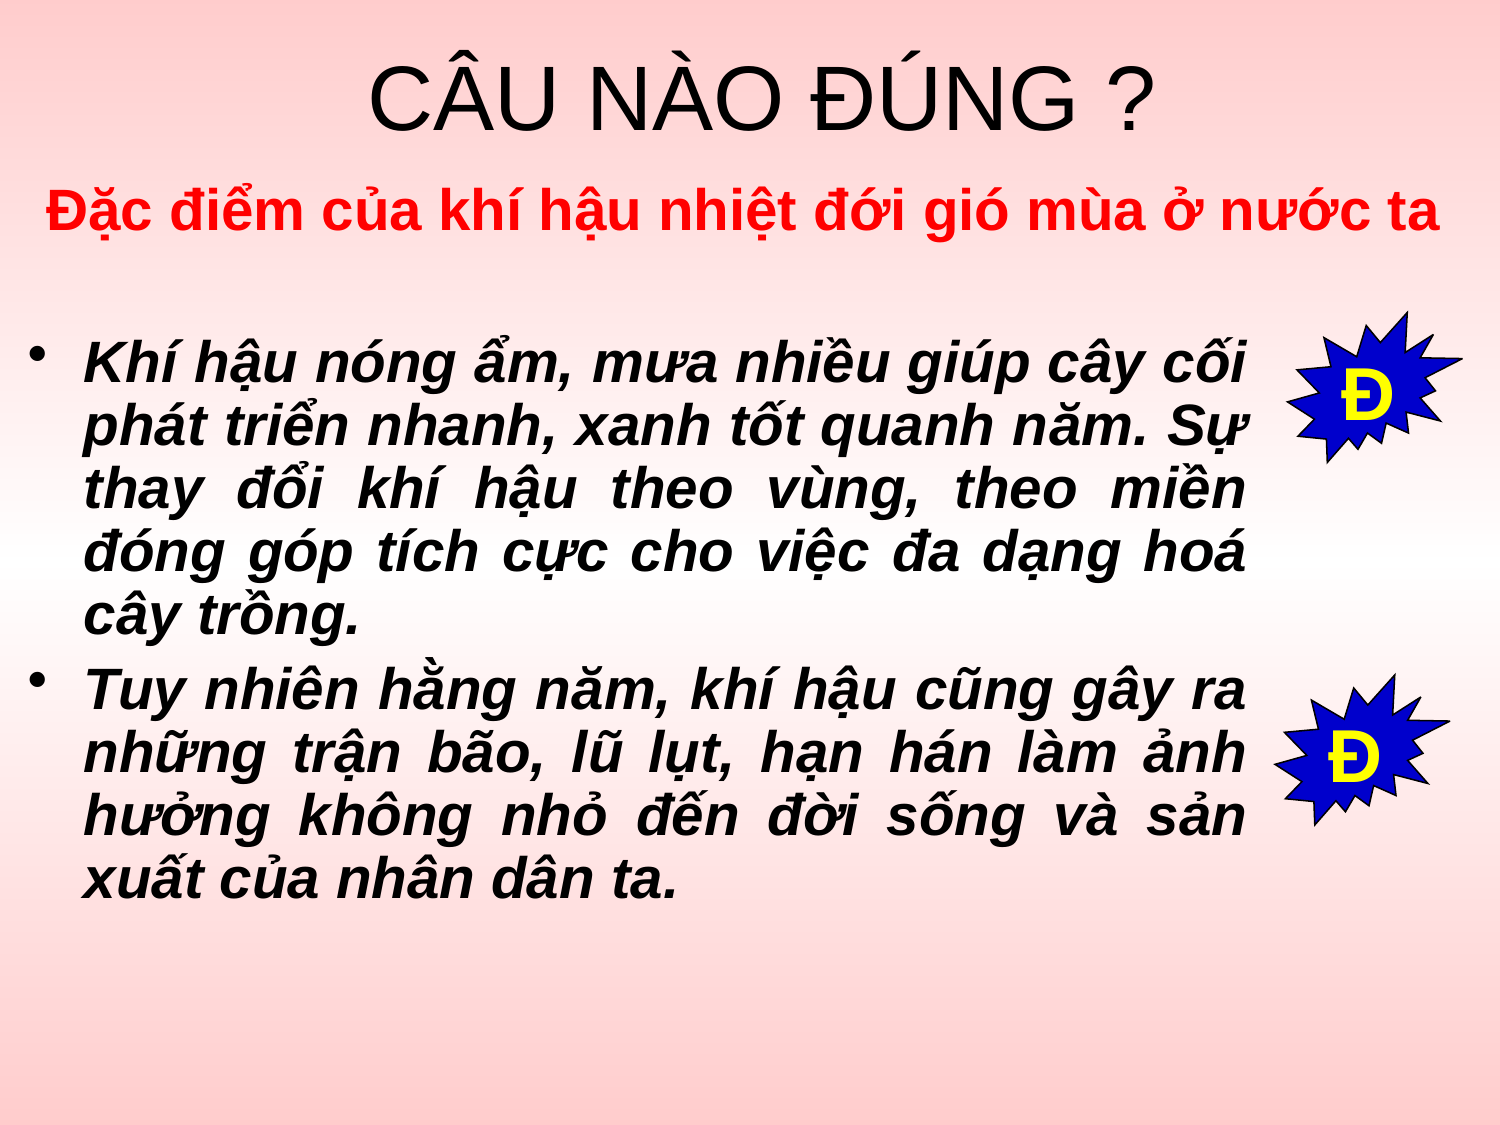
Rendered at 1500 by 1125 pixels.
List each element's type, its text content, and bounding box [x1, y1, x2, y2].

text_box Đ [1287, 312, 1463, 463]
text_box Đặc điểm của khí hậu nhiệt đới gió mùa ở nước ta [12, 164, 1475, 249]
text_box CÂU NÀO ĐÚNG ? [87, 0, 1438, 188]
text_box Đ [1275, 674, 1450, 825]
list Khí hậu nóng ẩm, mưa nhiều giúp cây cối phát triển nhanh, xanh tốt quanh năm. Sự thay đổi khí hậu theo vùng, theo miền đóng góp tích cực cho việc đa dạng hoá cây trồng. Tuy nhiên hằng năm, khí hậu cũng gây ra những trận bão, lũ lụt, hạn hán làm ảnh hưởng không nhỏ đến đời sống và sản xuất của nhân dân ta. [12, 324, 1263, 1068]
